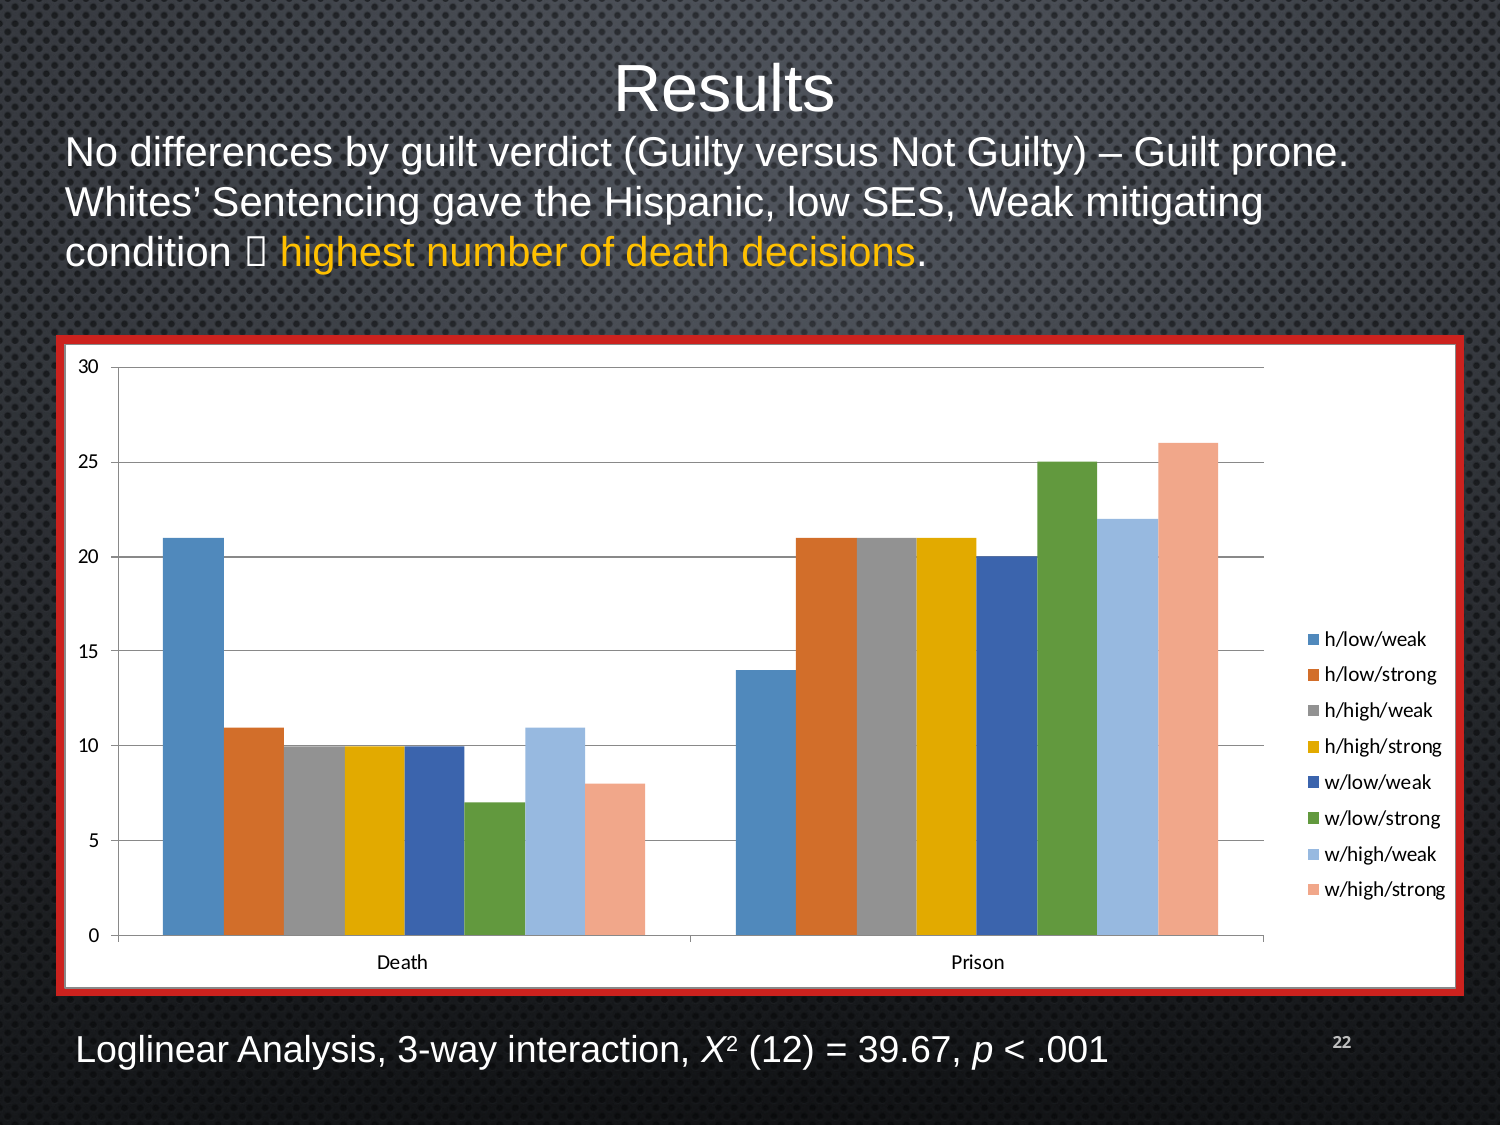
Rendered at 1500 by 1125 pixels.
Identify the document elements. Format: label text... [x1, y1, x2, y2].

text_box Results No differences by guilt verdict (Guilty versus Not Guilty) – Guilt prone. Whites’ Sentencing gave the Hispanic, low SES, Weak mitigating condition  highest number of death decisions. [49, 37, 1400, 283]
text_box Loglinear Analysis, 3-way interaction, X2 (12) = 39.67, p < .001 [60, 1017, 1275, 1078]
slide_number 22 [1298, 1013, 1367, 1074]
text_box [55, 335, 1464, 997]
